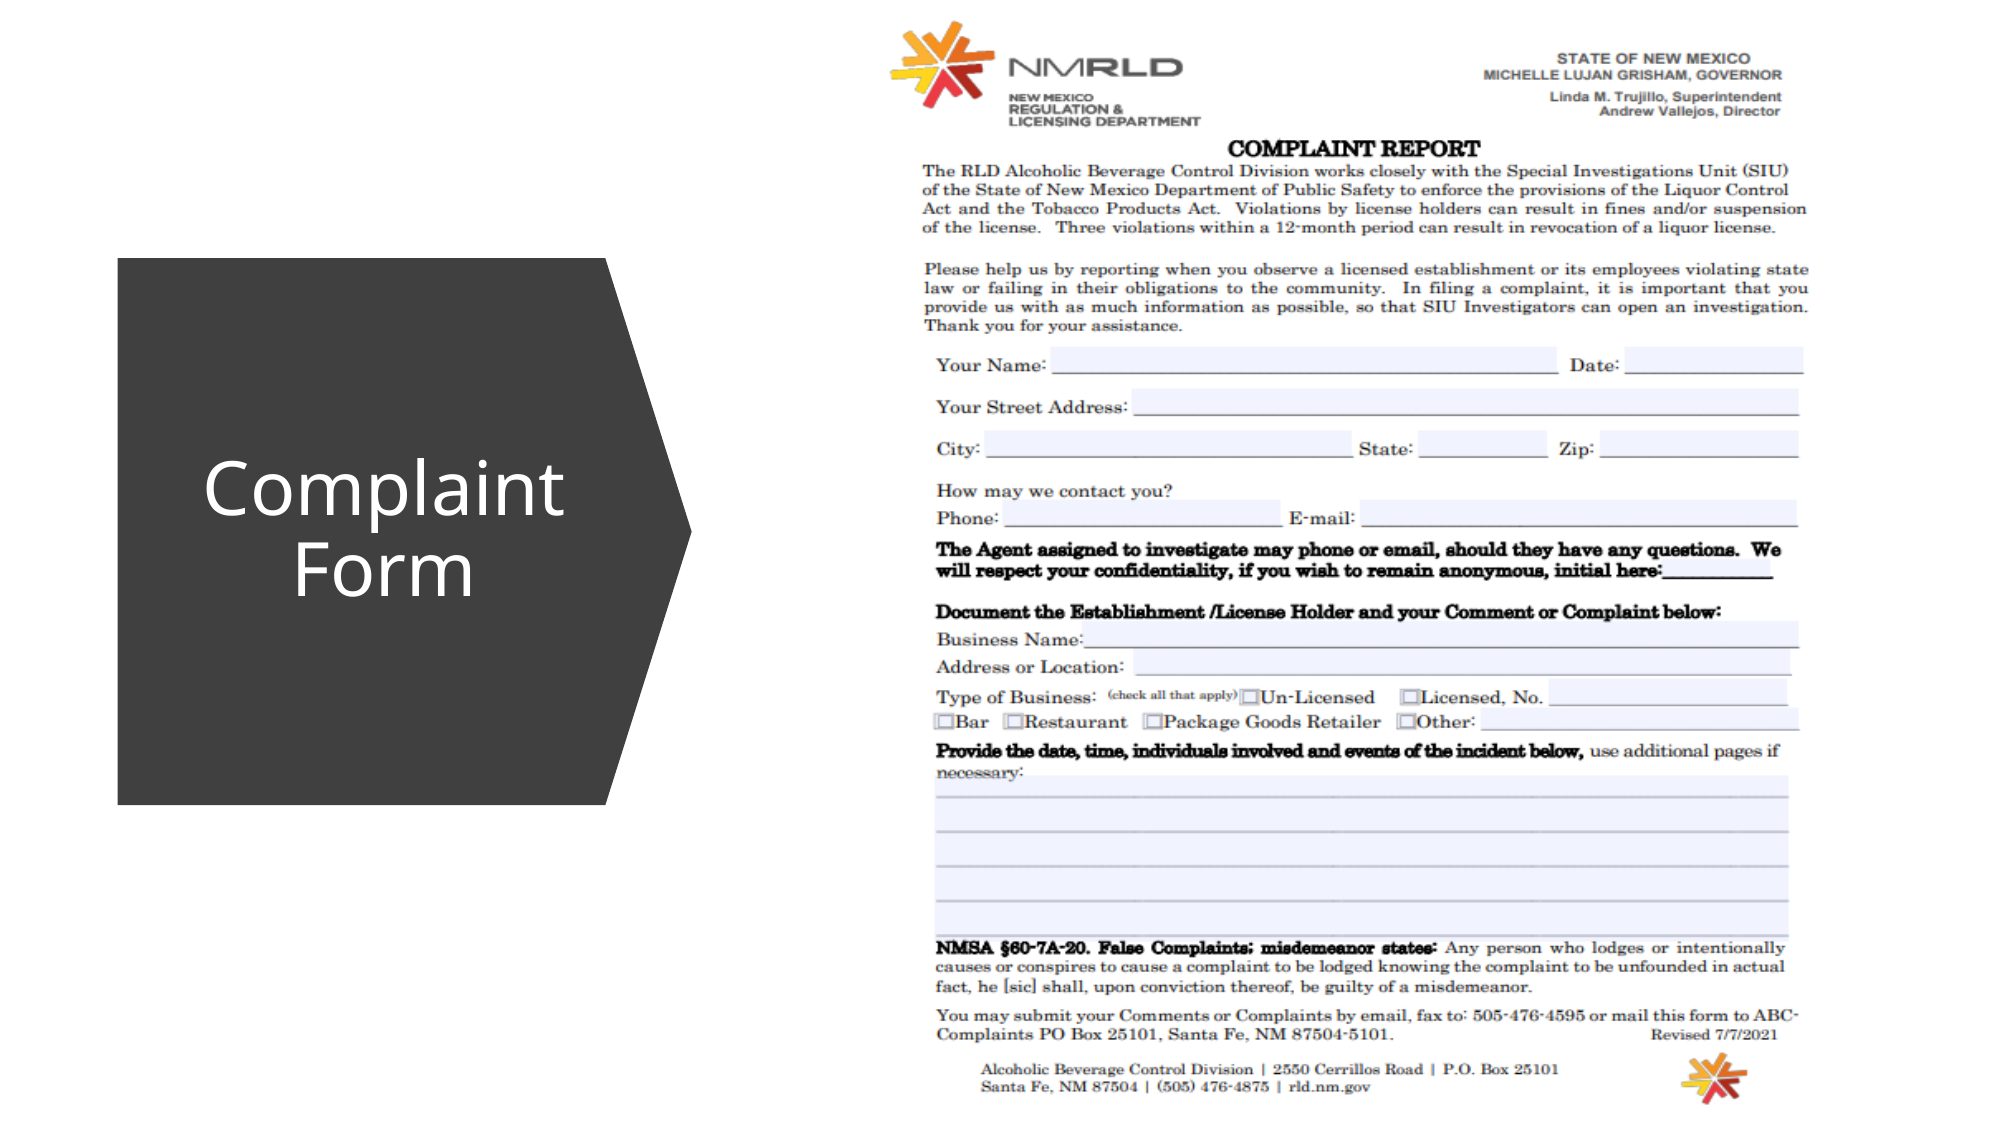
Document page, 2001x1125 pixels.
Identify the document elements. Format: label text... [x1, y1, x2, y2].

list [872, 0, 1865, 1125]
text_box [116, 257, 693, 807]
title Complaint Form [168, 322, 601, 741]
